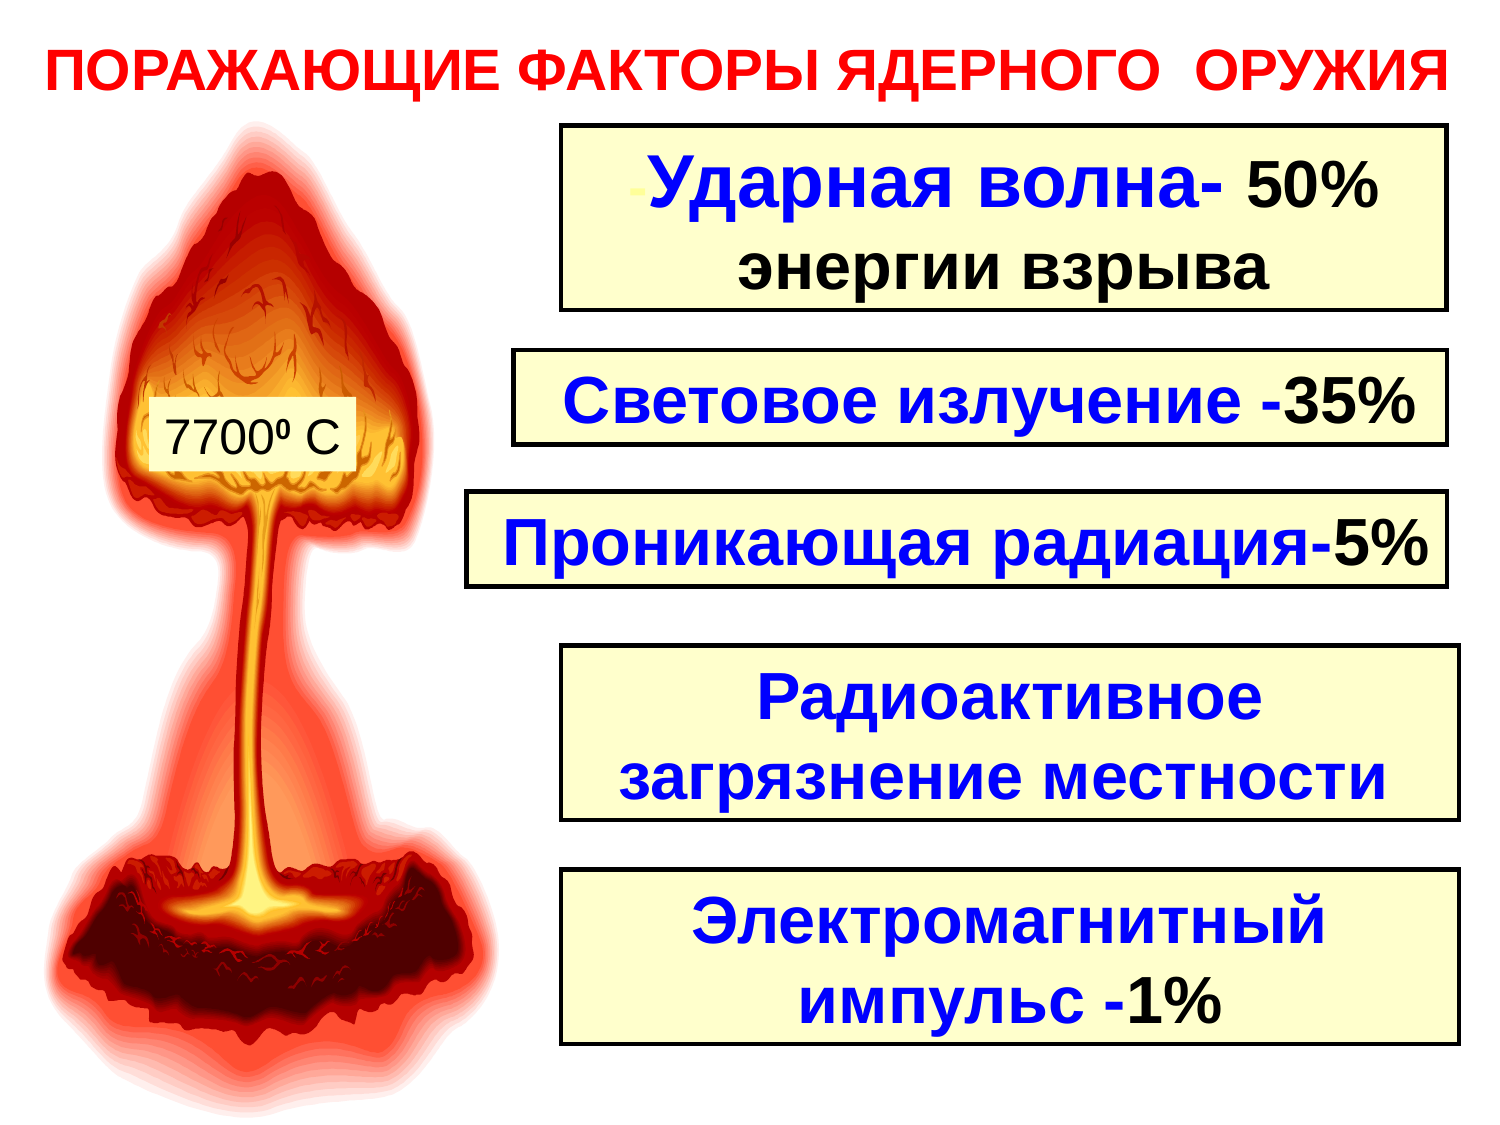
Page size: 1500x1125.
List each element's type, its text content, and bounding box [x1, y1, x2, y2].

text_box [40, 113, 503, 1125]
text_box Радиоактивное загрязнение местности [560, 645, 1459, 820]
text_box Световое излучение -35% [513, 349, 1447, 445]
text_box ПОРАЖАЮЩИЕ ФАКТОРЫ ЯДЕРНОГО ОРУЖИЯ [29, 24, 1500, 110]
text_box -Ударная волна- 50% энергии взрыва [560, 125, 1447, 311]
text_box Электромагнитный импульс -1% [560, 869, 1459, 1045]
text_box Проникающая радиация-5% [507, 491, 1448, 587]
